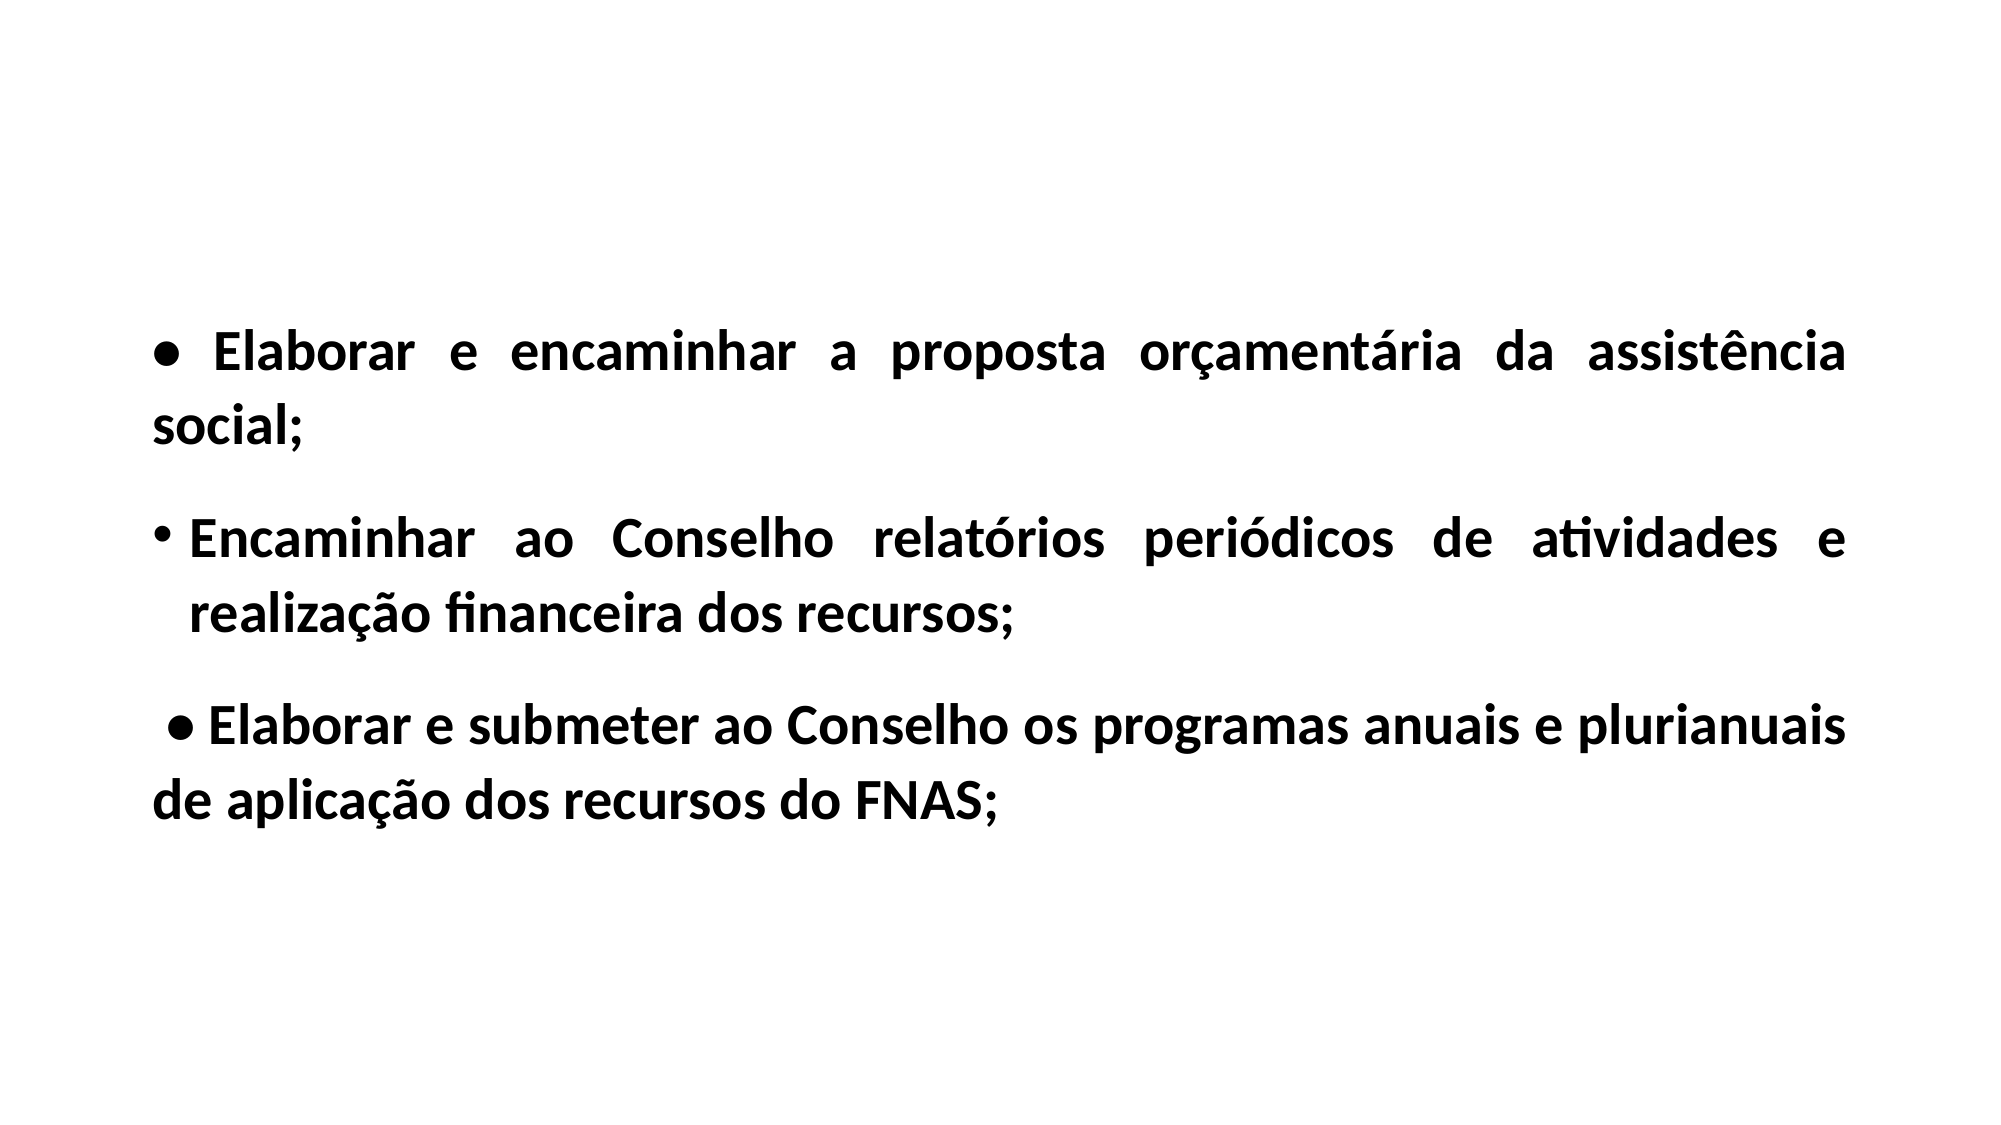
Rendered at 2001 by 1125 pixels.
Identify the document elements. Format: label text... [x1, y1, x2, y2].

list • Elaborar e encaminhar a proposta orçamentária da assistência social; Encaminhar ao Conselho relatórios periódicos de atividades e realização financeira dos recursos; • Elaborar e submeter ao Conselho os programas anuais e plurianuais de aplicação dos recursos do FNAS; [137, 299, 1863, 1014]
